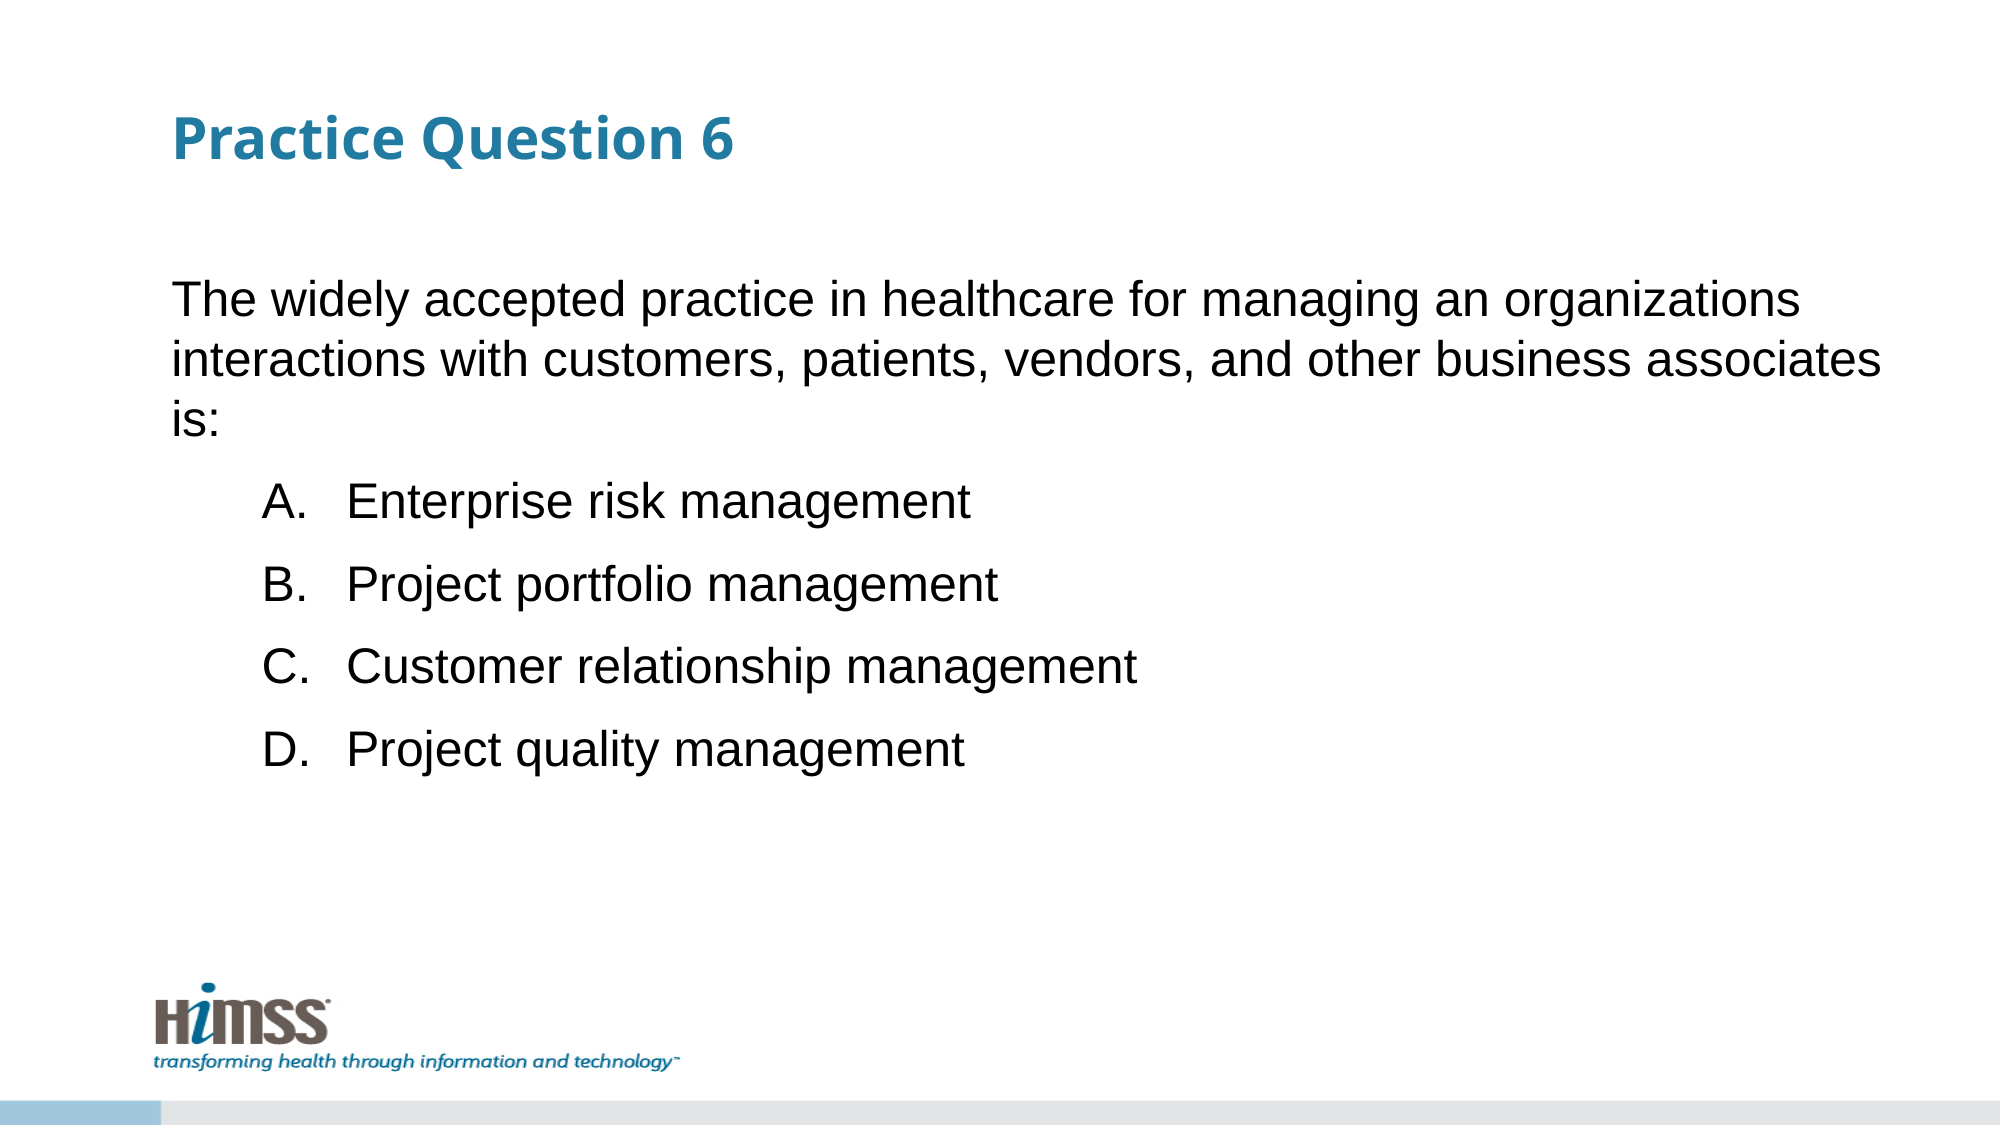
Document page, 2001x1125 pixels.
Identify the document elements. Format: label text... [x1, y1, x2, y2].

picture [0, 0, 2000, 1125]
list The widely accepted practice in healthcare for managing an organizations interactions with customers, patients, vendors, and other business associates is: Enterprise risk management Project portfolio management Customer relationship management Project quality management [156, 259, 1900, 830]
title Practice Question 6 [156, 93, 1900, 226]
